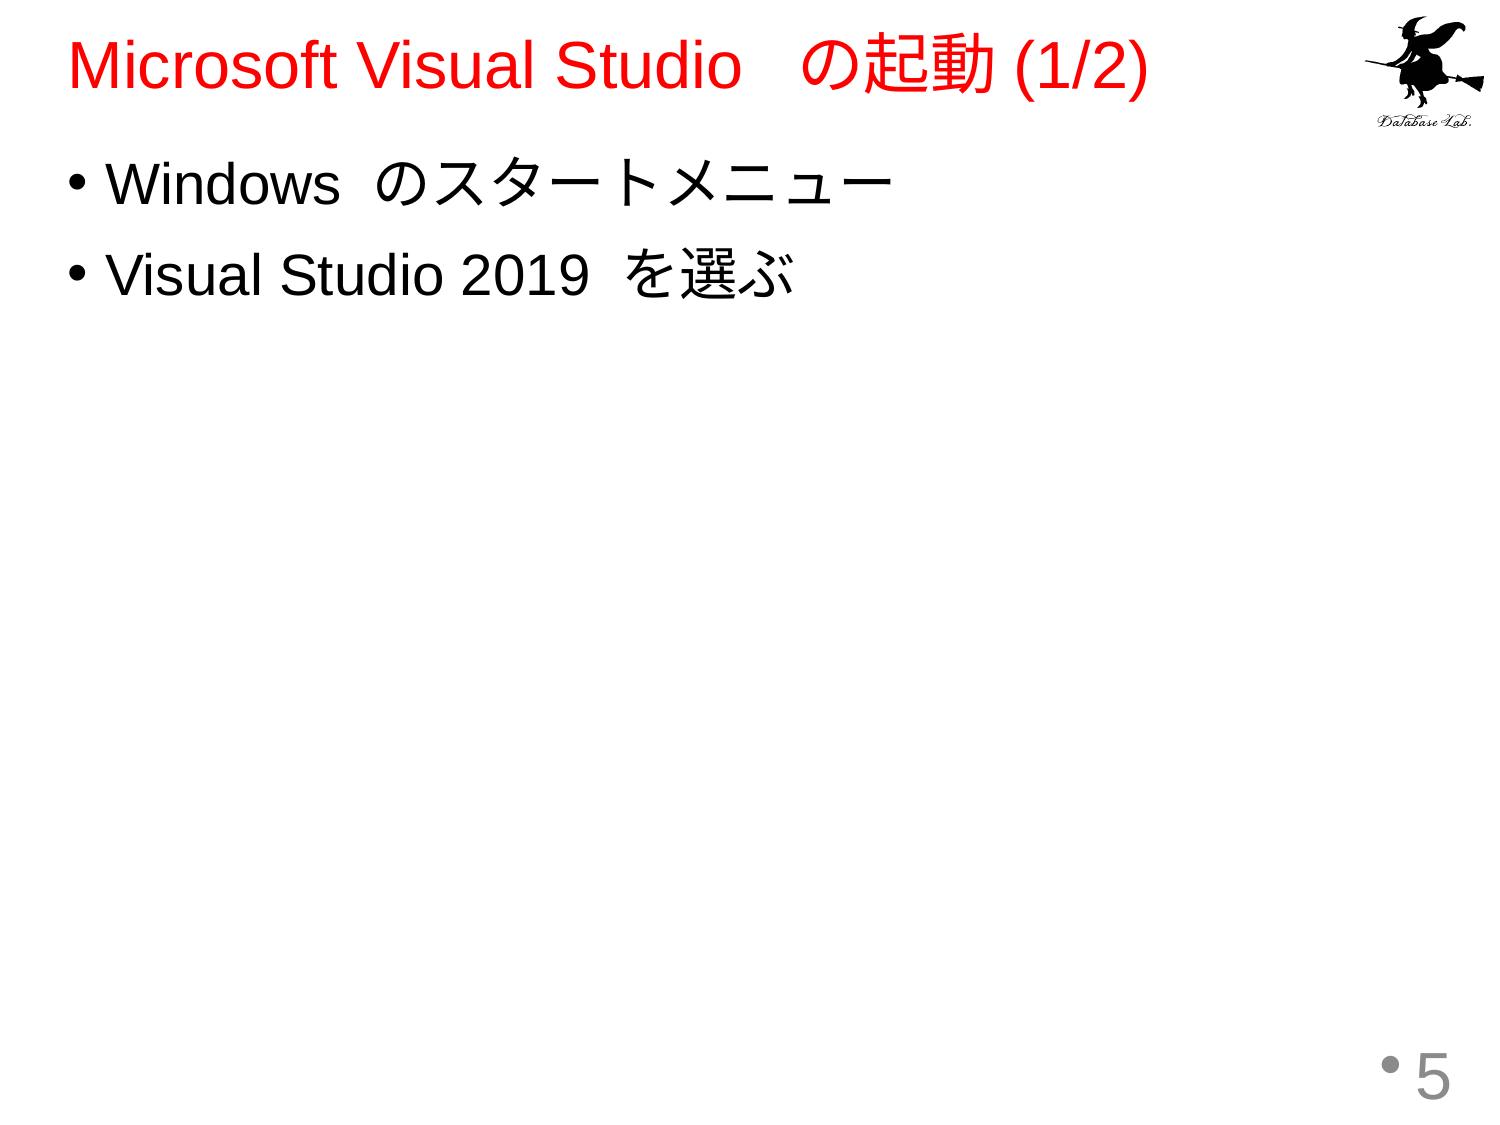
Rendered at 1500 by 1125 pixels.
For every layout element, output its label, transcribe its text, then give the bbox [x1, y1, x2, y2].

picture [1362, 14, 1486, 130]
slide_number 5 [1129, 1042, 1467, 1103]
list Windows のスタートメニュー Visual Studio 2019 を選ぶ [52, 138, 1441, 1014]
title Microsoft Visual Studio の起動(1/2) [52, 28, 1441, 106]
